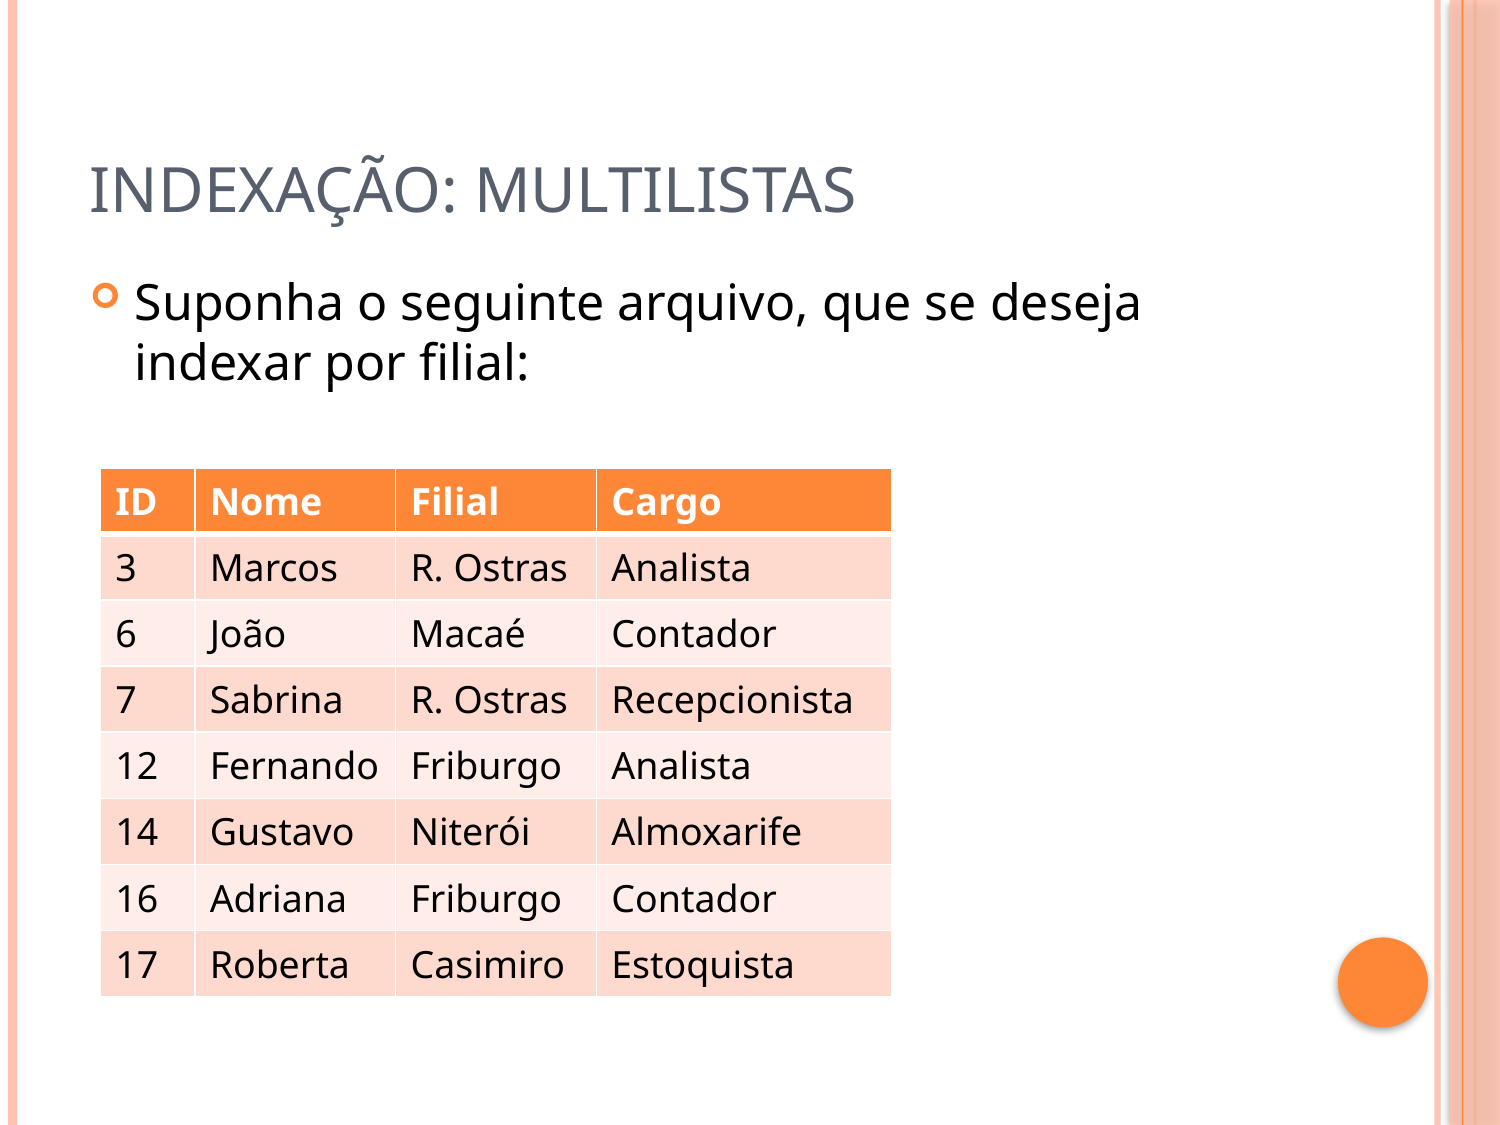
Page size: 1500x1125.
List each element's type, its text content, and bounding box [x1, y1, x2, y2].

table_cell R. Ostras [396, 667, 596, 731]
table_cell 16 [101, 865, 194, 930]
table_cell Almoxarife [597, 799, 891, 864]
table_cell 7 [101, 667, 194, 731]
table_cell Casimiro [396, 931, 596, 996]
table_cell 3 [101, 537, 194, 599]
table_cell Analista [597, 733, 891, 798]
table_cell Contador [597, 601, 891, 665]
table_cell Analista [597, 537, 891, 599]
table_cell Adriana [196, 865, 395, 930]
table_cell Sabrina [196, 667, 395, 731]
table_cell Friburgo [396, 865, 596, 930]
table_cell Contador [597, 865, 891, 930]
table_header Filial [396, 469, 596, 531]
table_cell Macaé [396, 601, 596, 665]
title Indexação: Multilistas [75, 45, 1300, 233]
table_cell Gustavo [196, 799, 395, 864]
list Suponha o seguinte arquivo, que se deseja indexar por filial: [75, 262, 1300, 433]
table_cell Niterói [396, 799, 596, 864]
table_cell Friburgo [396, 733, 596, 798]
table_cell 6 [101, 601, 194, 665]
table_cell 14 [101, 799, 194, 864]
table_cell 12 [101, 733, 194, 798]
table_cell Marcos [196, 537, 395, 599]
table_cell Fernando [196, 733, 395, 798]
table_cell Estoquista [597, 931, 891, 996]
table_cell R. Ostras [396, 537, 596, 599]
table_cell Roberta [196, 931, 395, 996]
table_cell João [196, 601, 395, 665]
table_cell Recepcionista [597, 667, 891, 731]
table_header Cargo [597, 469, 891, 531]
table_header Nome [196, 469, 395, 531]
table_header ID [101, 469, 194, 531]
table_cell 17 [101, 931, 194, 996]
